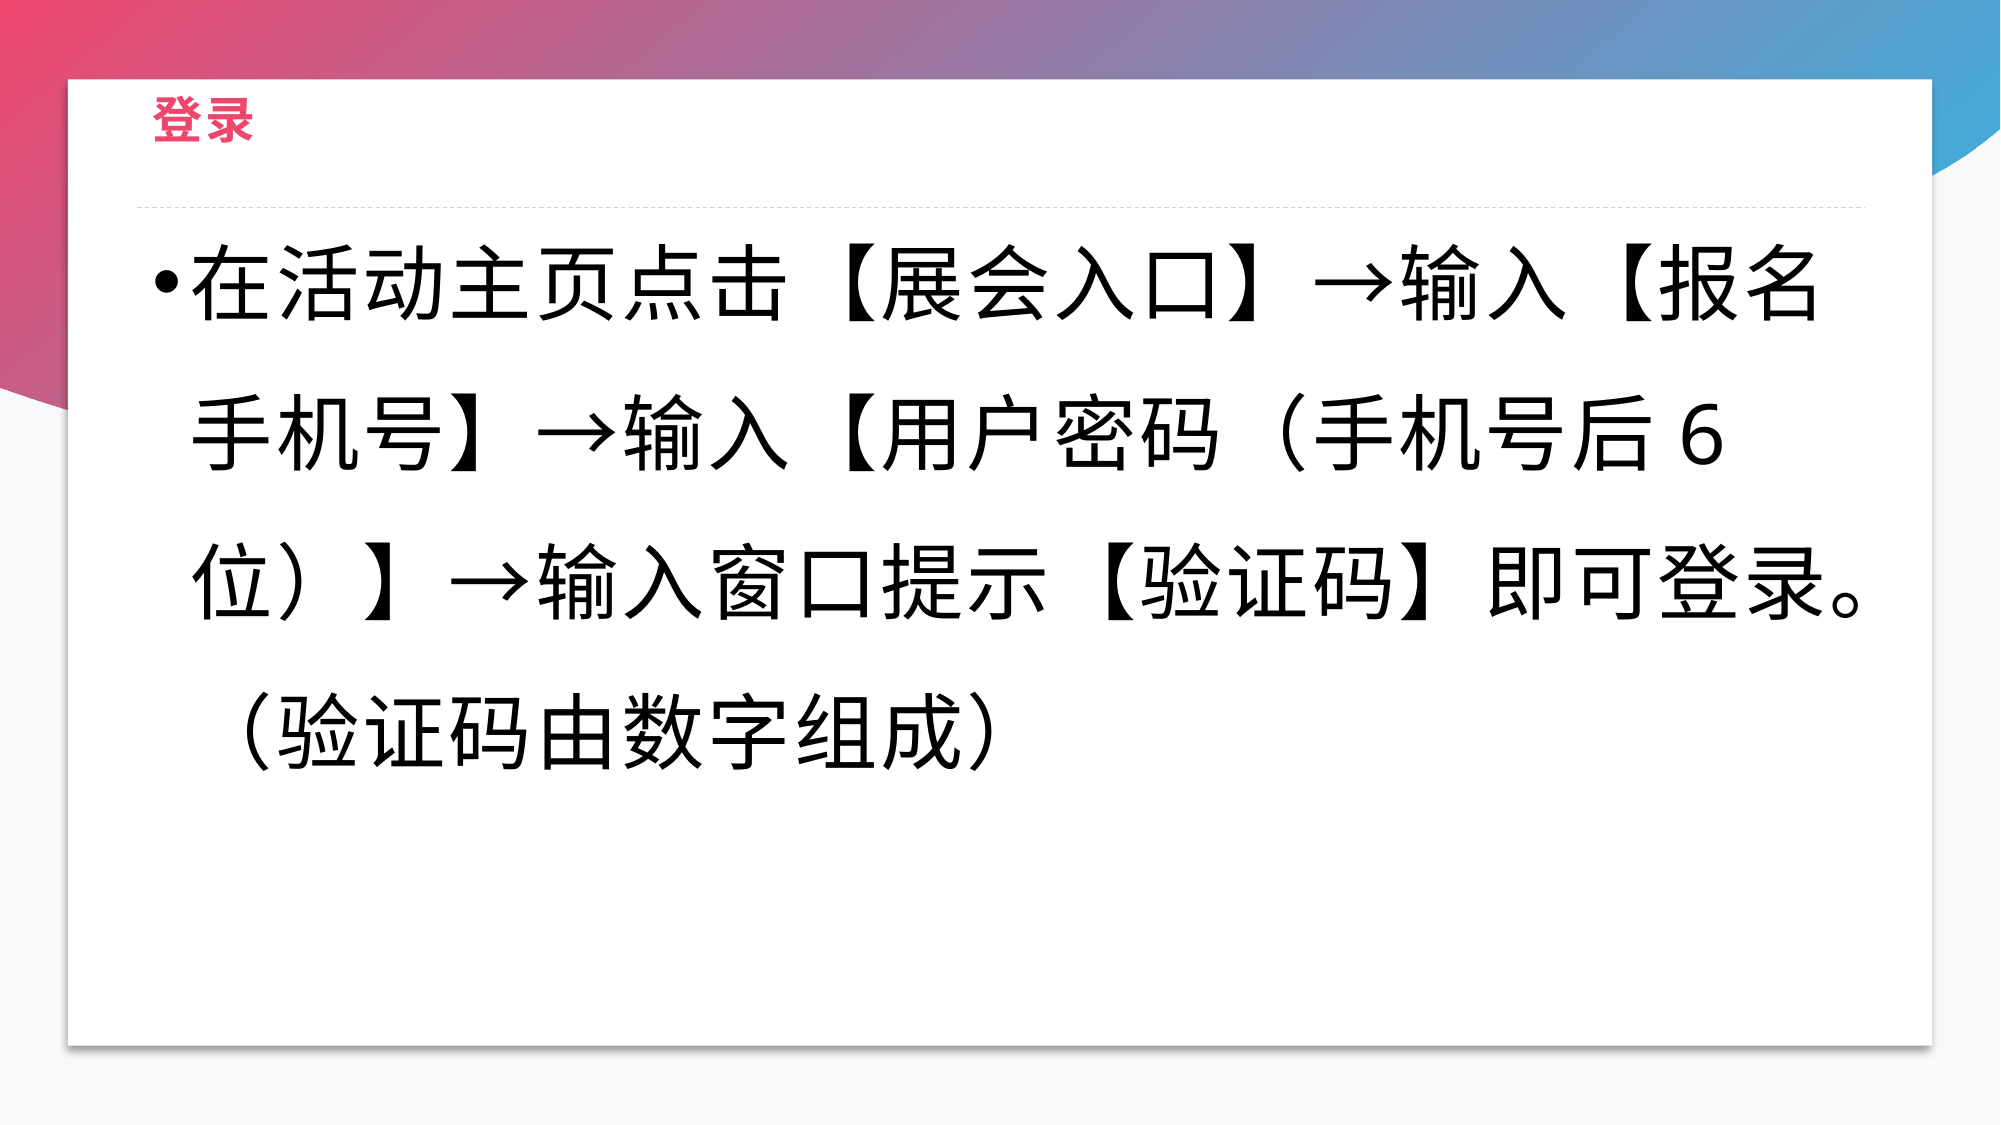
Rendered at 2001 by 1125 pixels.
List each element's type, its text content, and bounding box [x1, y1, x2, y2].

title 登录 [137, 83, 1863, 162]
list 在活动主页点击【展会入口】→输入【报名手机号】→输入【用户密码（手机号后6位）】→输入窗口提示【验证码】即可登录。（验证码由数字组成） [137, 173, 1864, 1042]
